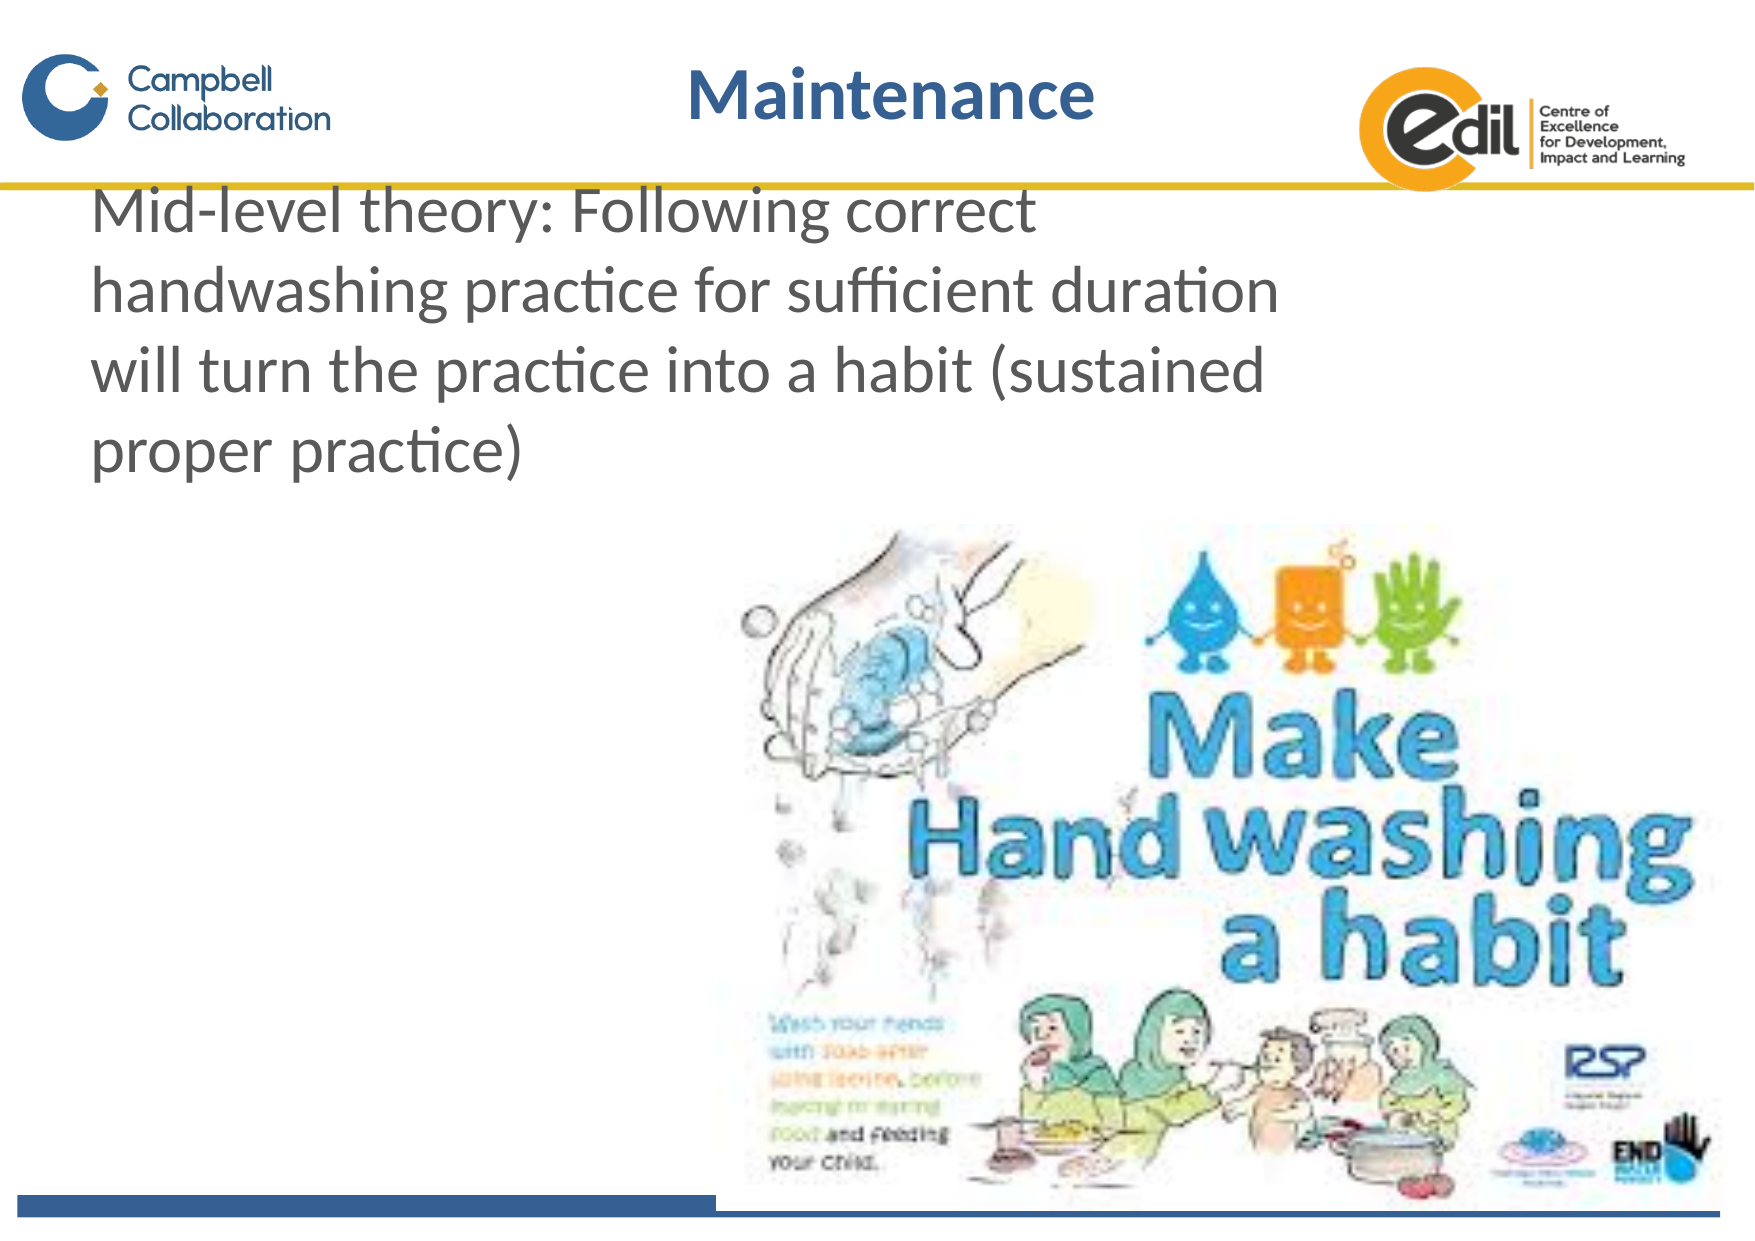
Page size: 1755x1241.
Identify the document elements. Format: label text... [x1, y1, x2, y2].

picture [1344, 54, 1700, 204]
picture [716, 524, 1727, 1212]
picture [14, 45, 340, 150]
list Mid-level theory: Following correct handwashing practice for sufficient duration will turn the practice into a habit (sustained proper practice) [72, 156, 1389, 566]
title Maintenance [603, 0, 1755, 180]
